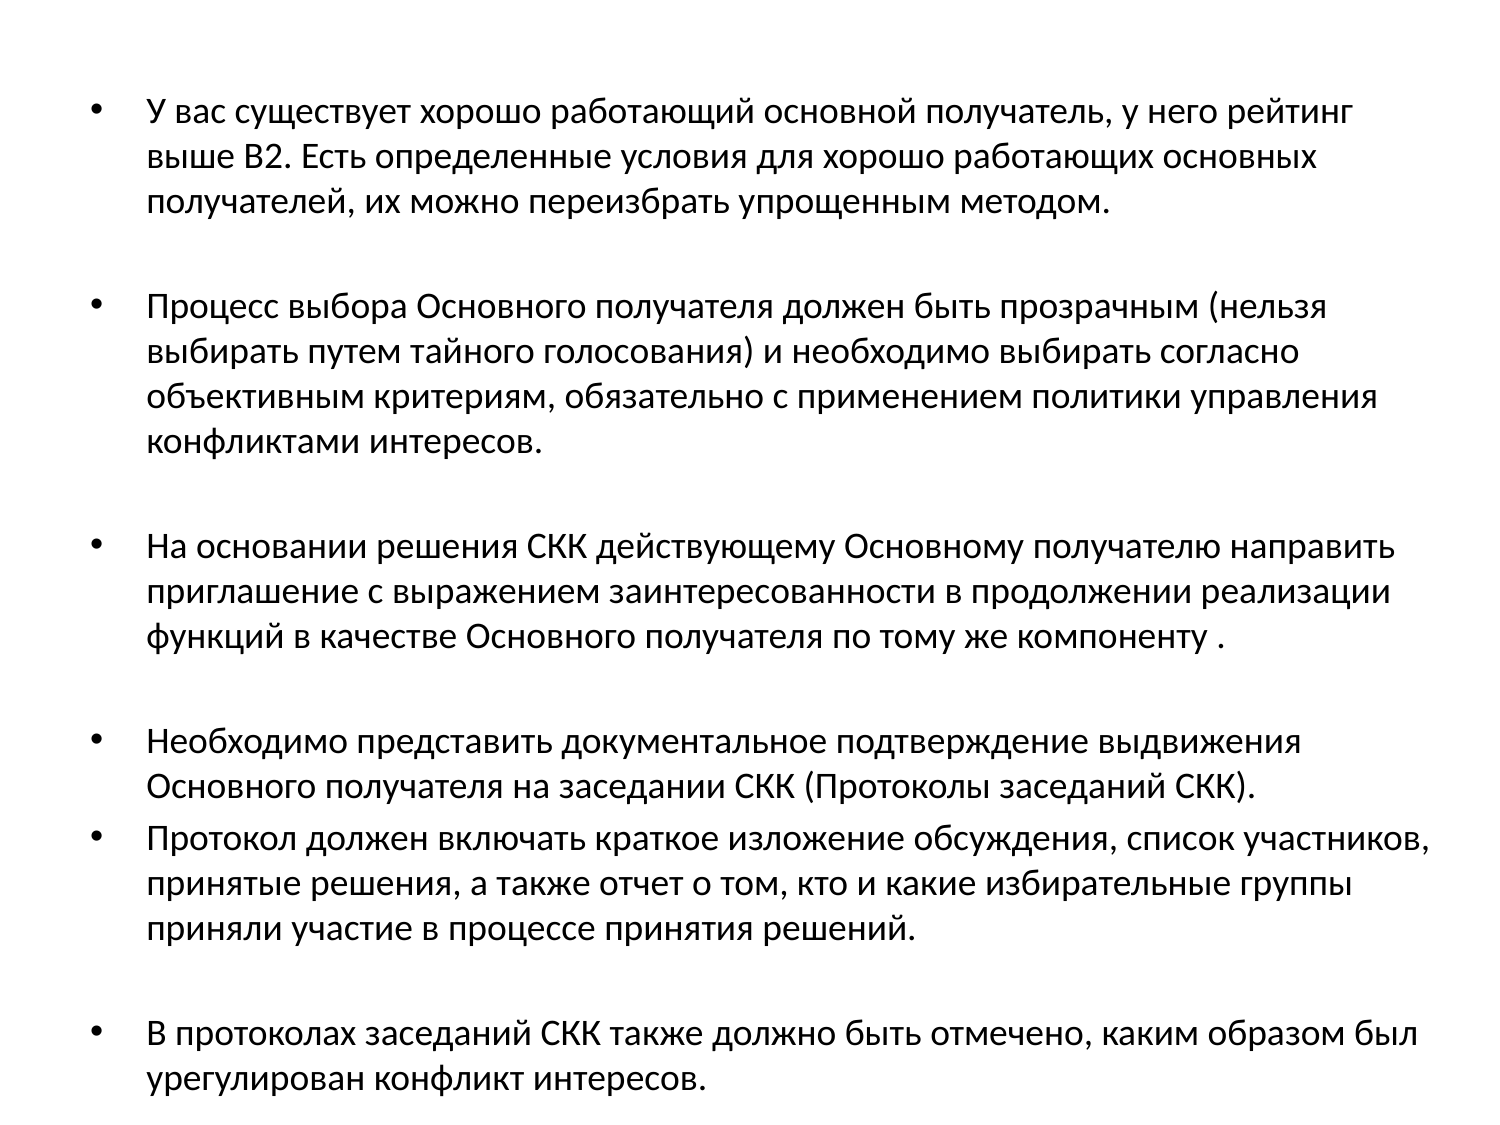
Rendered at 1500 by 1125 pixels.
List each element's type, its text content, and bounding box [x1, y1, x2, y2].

list У вас существует хорошо работающий основной получатель, у него рейтинг выше В2. Есть определенные условия для хорошо работающих основных получателей, их можно переизбрать упрощенным методом. Процесс выбора Основного получателя должен быть прозрачным (нельзя выбирать путем тайного голосования) и необходимо выбирать согласно объективным критериям, обязательно с применением политики управления конфликтами интересов. На основании решения СКК действующему Основному получателю направить приглашение с выражением заинтересованности в продолжении реализации функций в качестве Основного получателя по тому же компоненту . Необходимо представить документальное подтверждение выдвижения Основного получателя на заседании СКК (Протоколы заседаний СКК). Протокол должен включать краткое изложение обсуждения, список участников, принятые решения, а также отчет о том, кто и какие избирательные группы приняли участие в процессе принятия решений. В протоколах заседаний СКК также должно быть отмечено, каким образом был урегулирован конфликт интересов. [75, 78, 1459, 1094]
